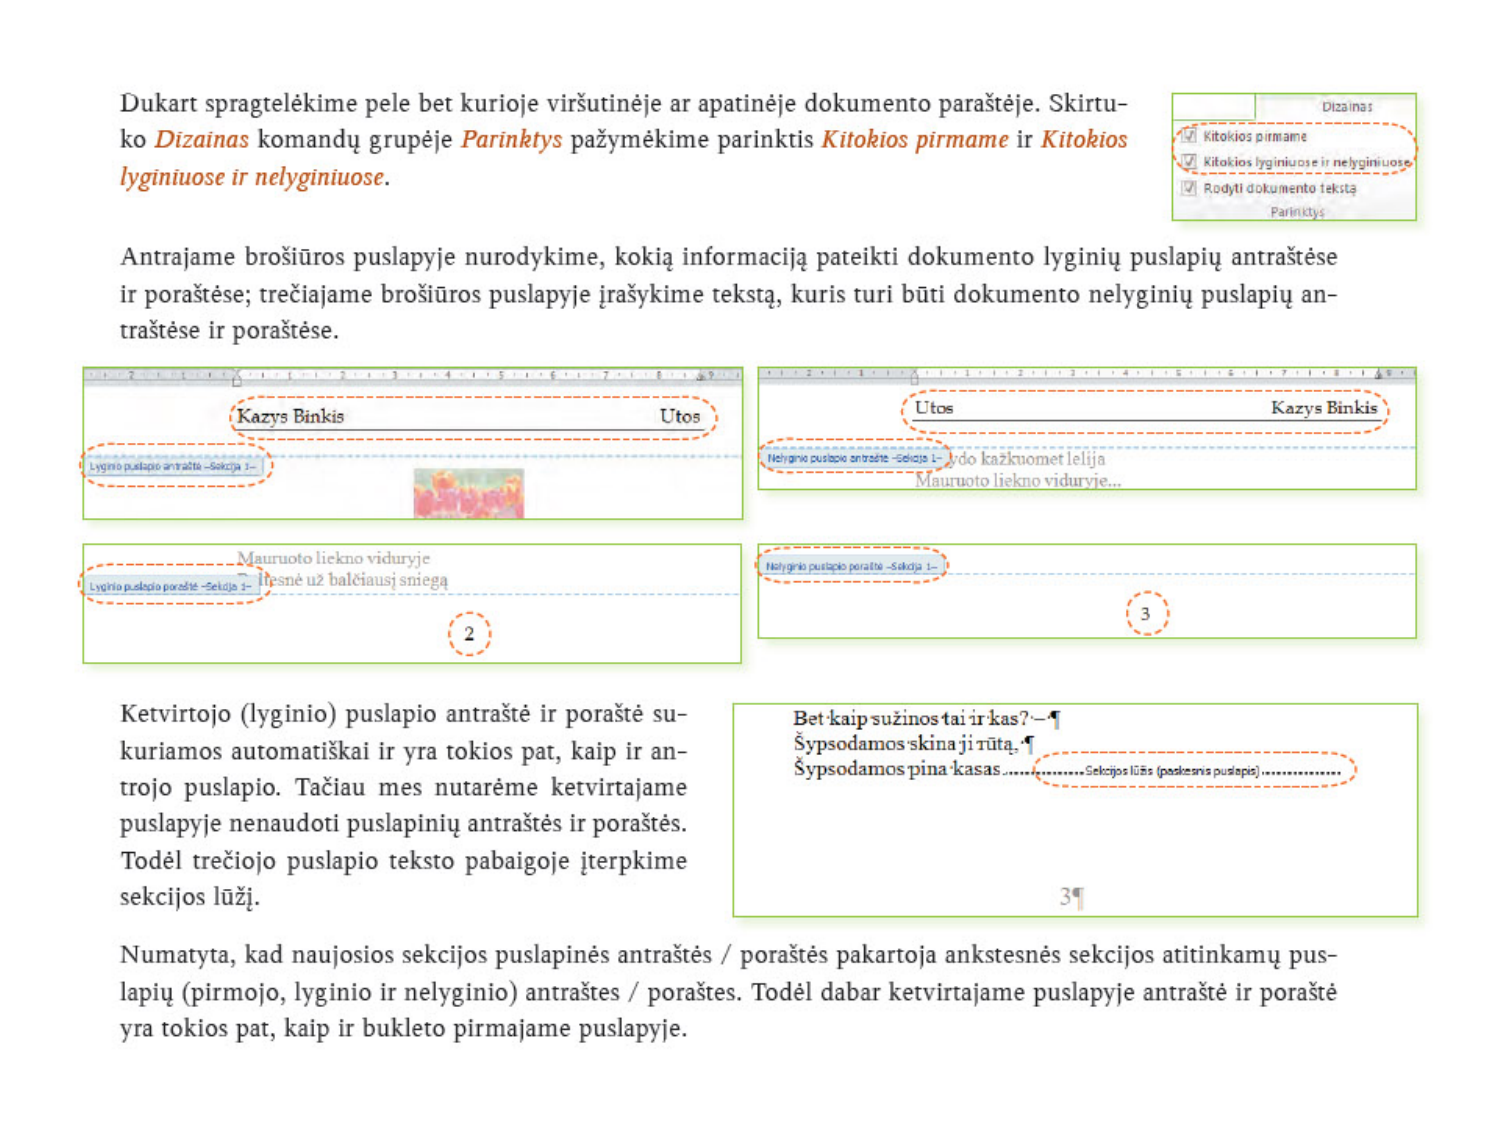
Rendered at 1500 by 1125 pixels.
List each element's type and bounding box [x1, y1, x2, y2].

picture [63, 68, 1436, 1057]
